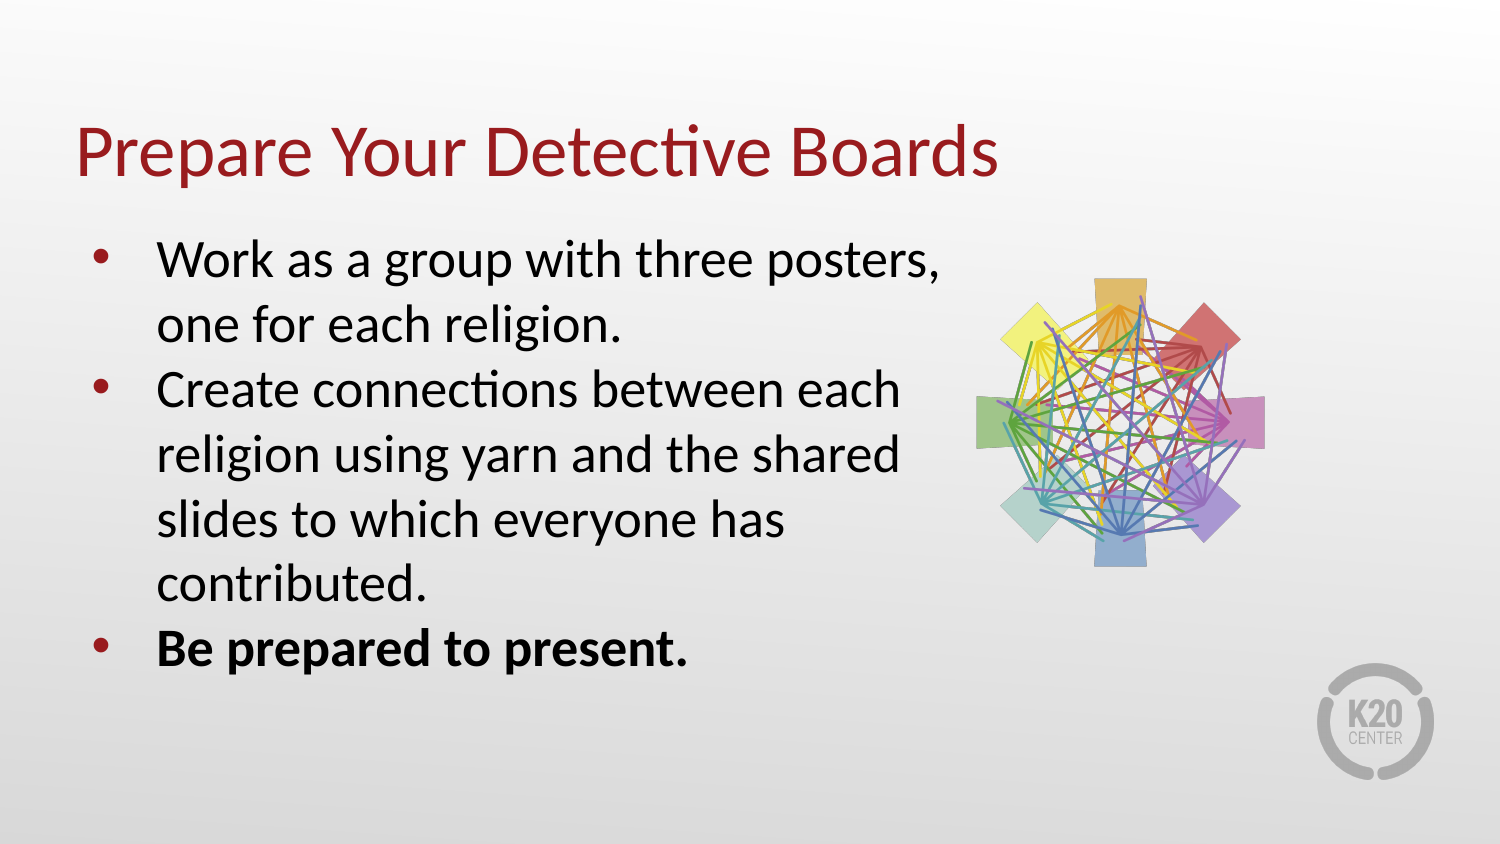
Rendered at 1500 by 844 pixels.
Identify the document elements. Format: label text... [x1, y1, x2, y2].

picture [1300, 646, 1451, 797]
list Work as a group with three posters, one for each religion. Create connections between each religion using yarn and the shared slides to which everyone has contributed. Be prepared to present. [66, 215, 962, 752]
picture [970, 272, 1271, 574]
title Prepare Your Detective Boards [75, 50, 1425, 191]
